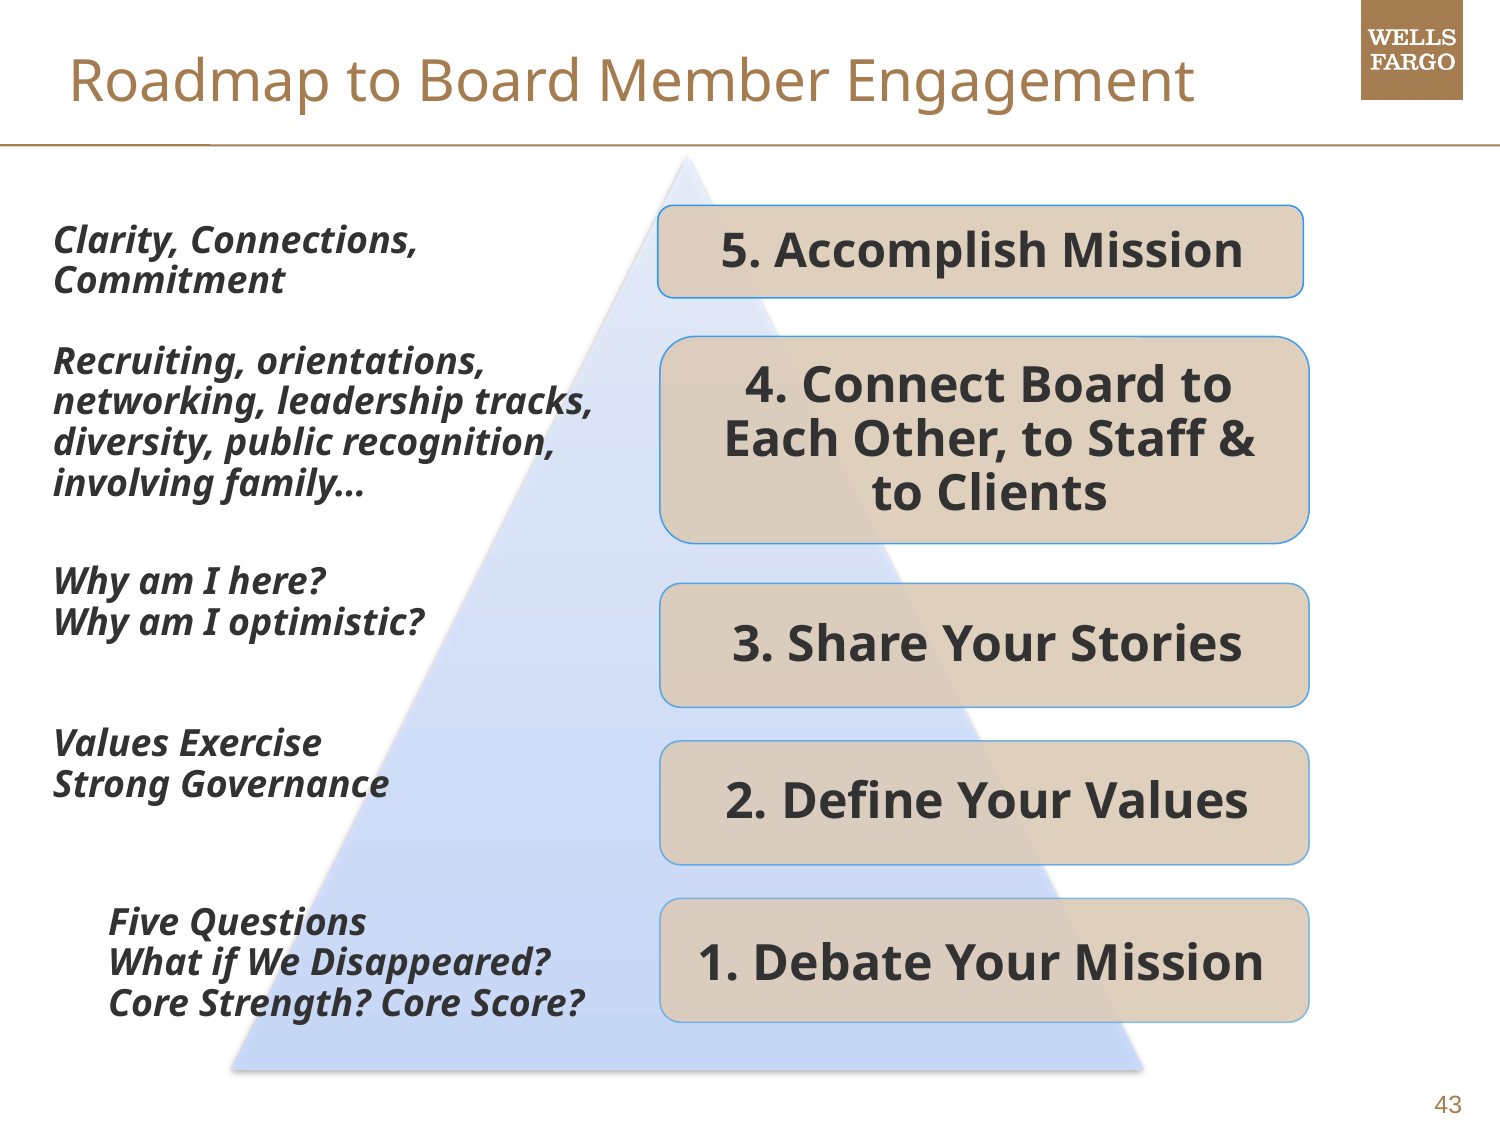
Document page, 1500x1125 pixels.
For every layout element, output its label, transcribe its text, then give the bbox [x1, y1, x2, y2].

text_box Clarity, Connections, Commitment Recruiting, orientations, networking, leadership tracks, diversity, public recognition, involving family… Why am I here? Why am I optimistic? Values Exercise Strong Governance [38, 213, 180, 835]
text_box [185, 156, 1355, 1071]
picture [1361, 0, 1463, 100]
text_box Roadmap to Board Member Engagement [53, 43, 1343, 170]
text_box Five Questions What if We Disappeared? Core Strength? Core Score? [93, 895, 180, 1032]
